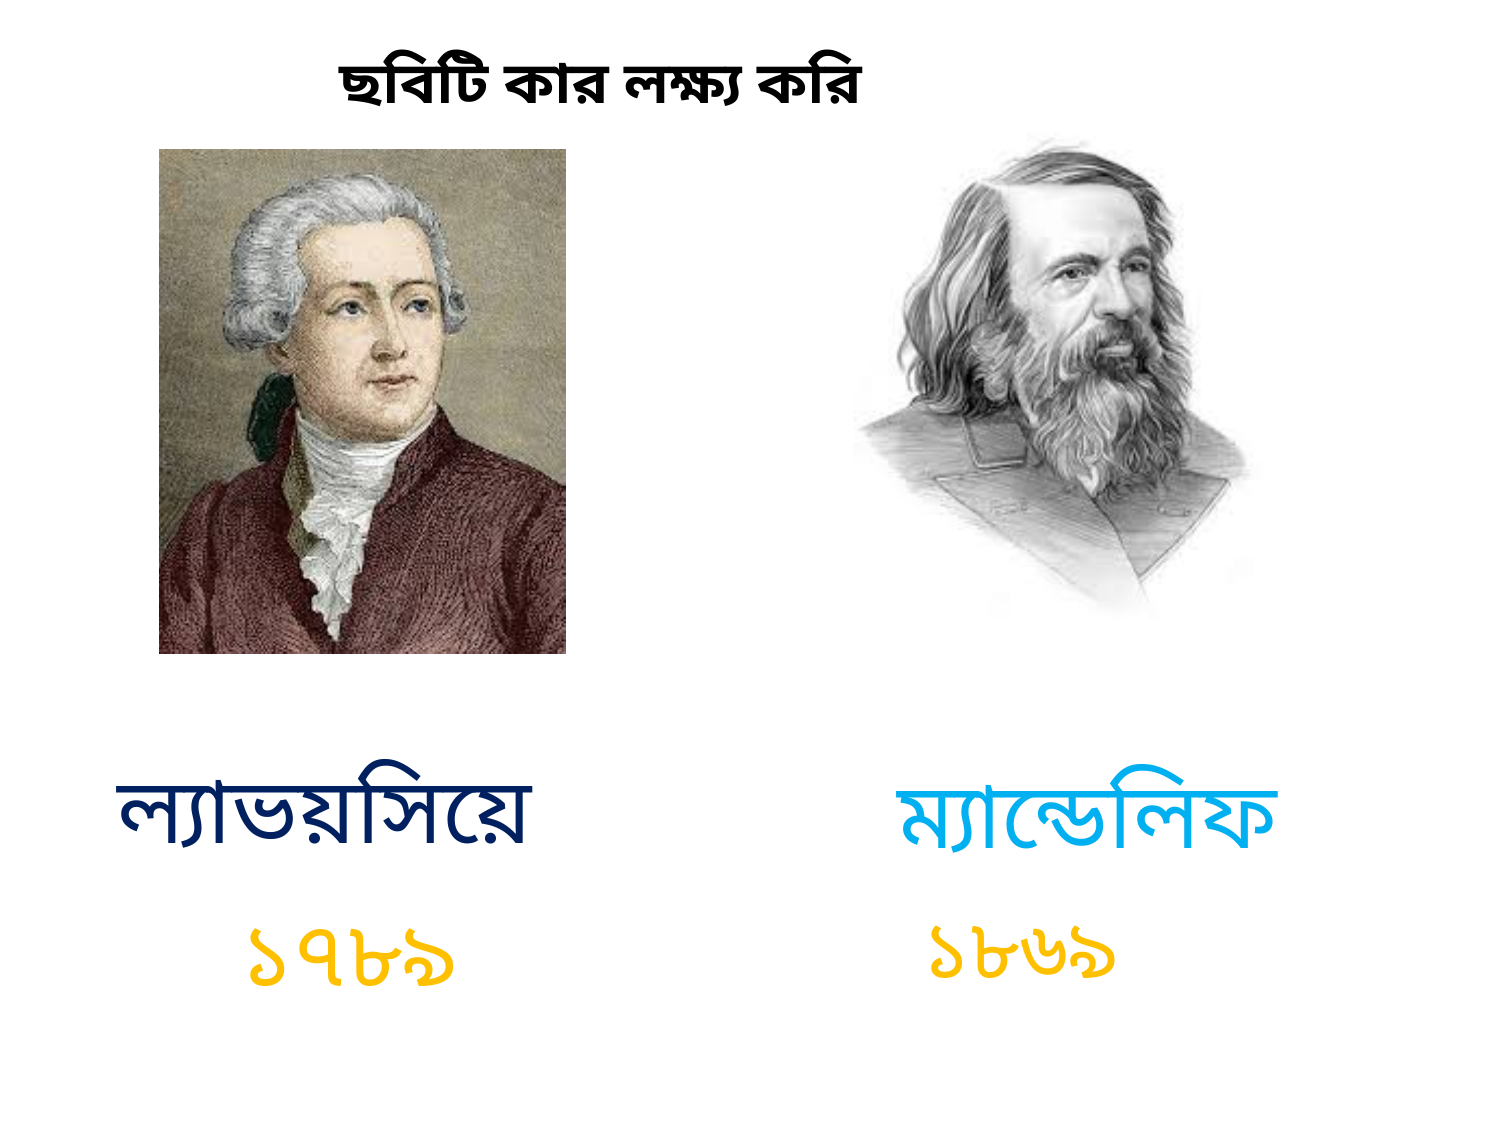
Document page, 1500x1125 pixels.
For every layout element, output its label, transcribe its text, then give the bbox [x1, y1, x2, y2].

text_box ছবিটি কার লক্ষ্য করি [324, 37, 907, 123]
picture [158, 149, 567, 654]
picture [837, 99, 1288, 626]
text_box ১৮৬৯ [906, 887, 1219, 1003]
text_box ১৭৮৯ [224, 887, 538, 1013]
text_box ল্যাভয়সিয়ে [50, 744, 600, 870]
text_box ম্যান্ডেলিফ [812, 749, 1363, 875]
